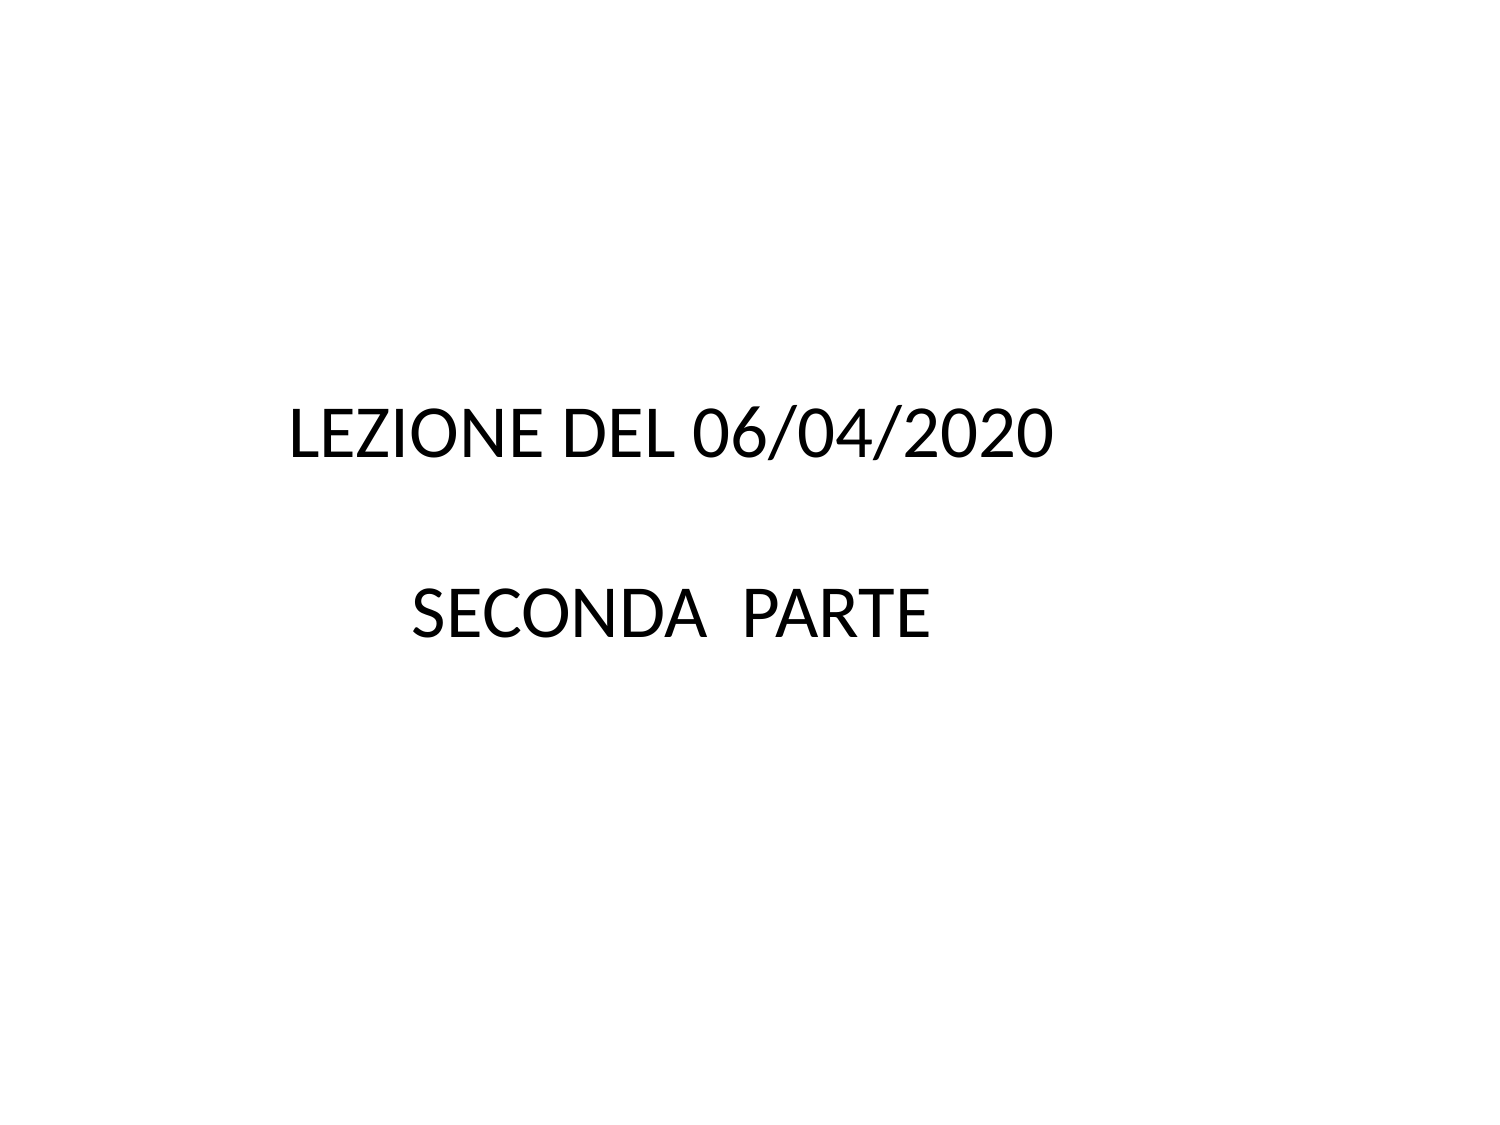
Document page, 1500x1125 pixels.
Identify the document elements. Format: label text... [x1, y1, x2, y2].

text_box LEZIONE DEL 06/04/2020 SECONDA PARTE [273, 374, 1071, 660]
